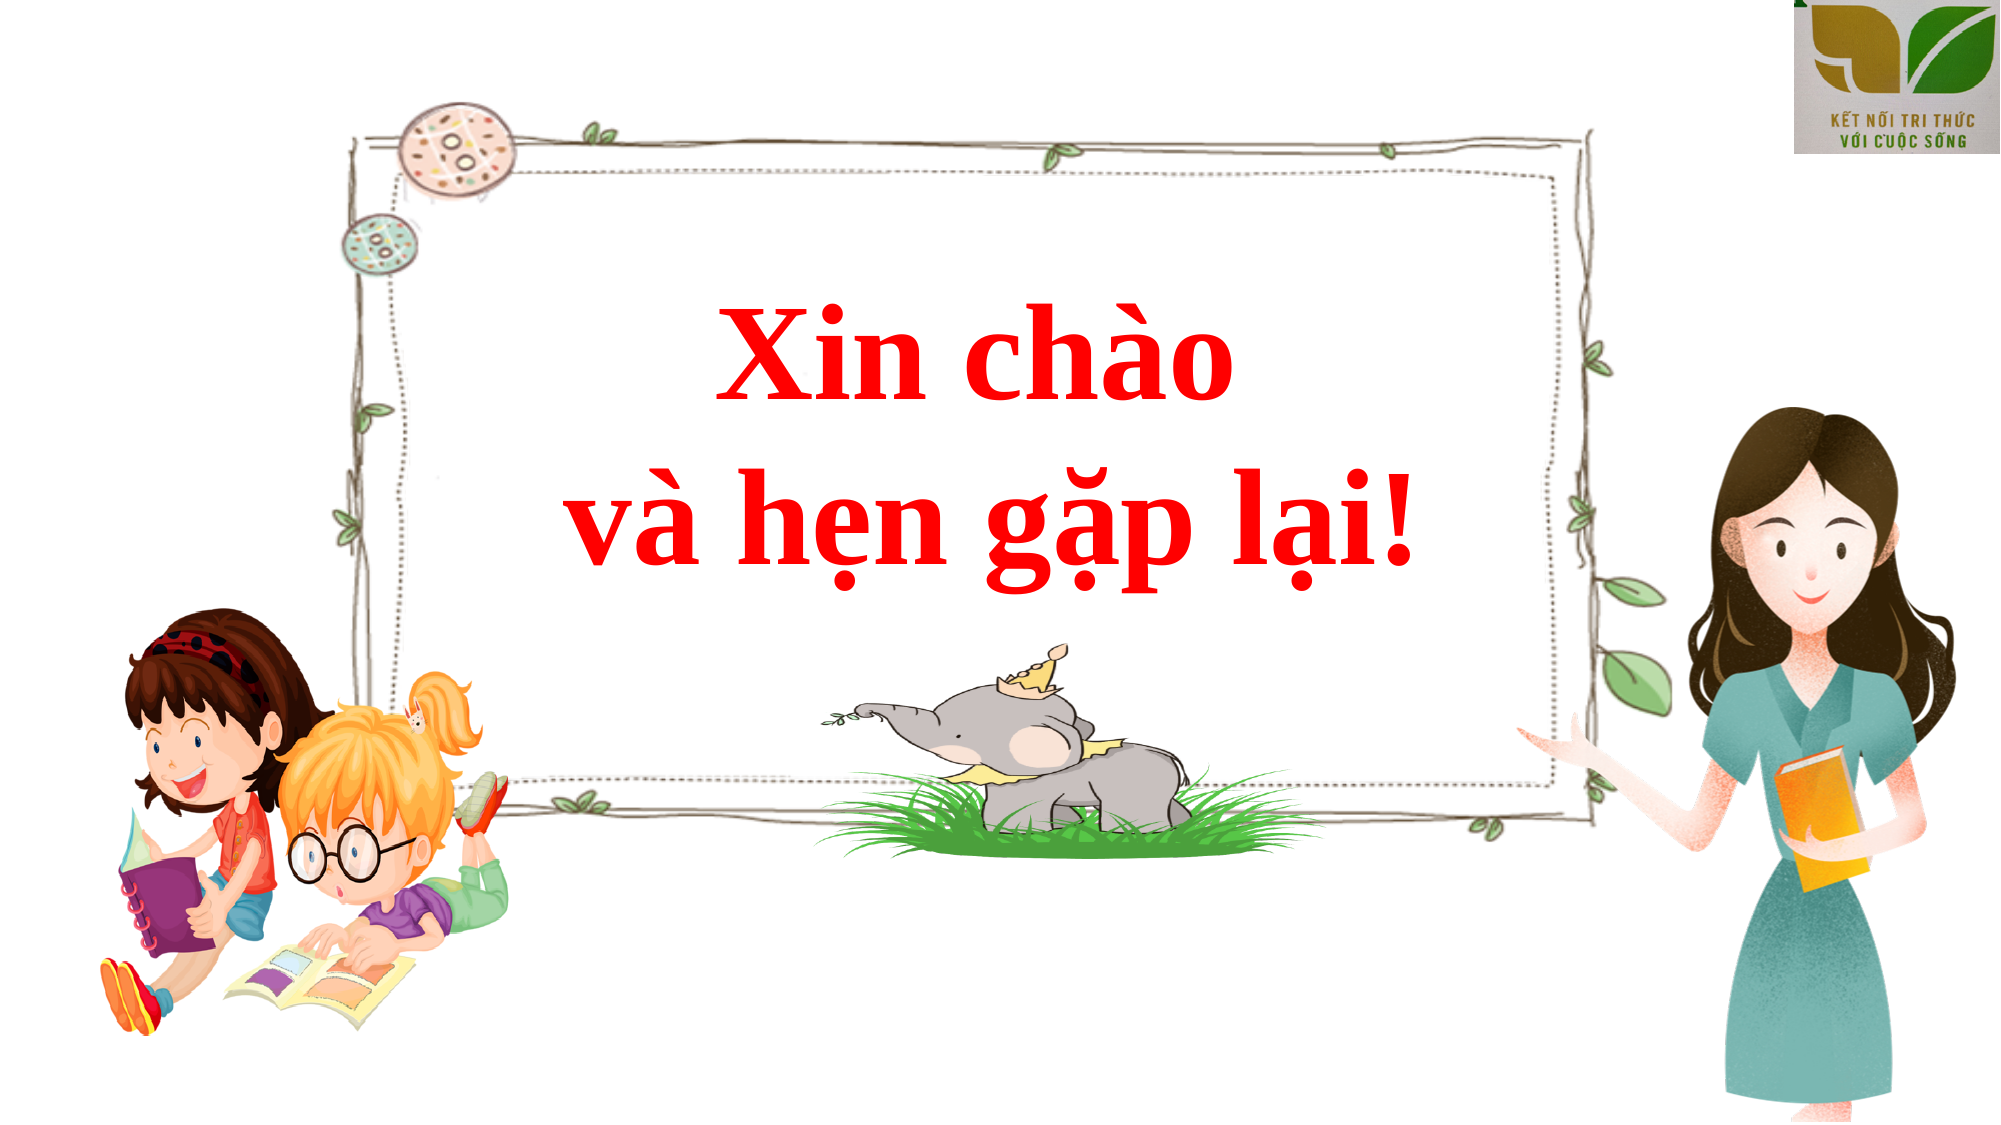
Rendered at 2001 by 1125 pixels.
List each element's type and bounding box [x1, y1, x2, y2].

picture [1442, 406, 2000, 1123]
text_box [163, 67, 1710, 874]
picture [94, 598, 520, 1036]
picture [1793, 0, 2000, 154]
